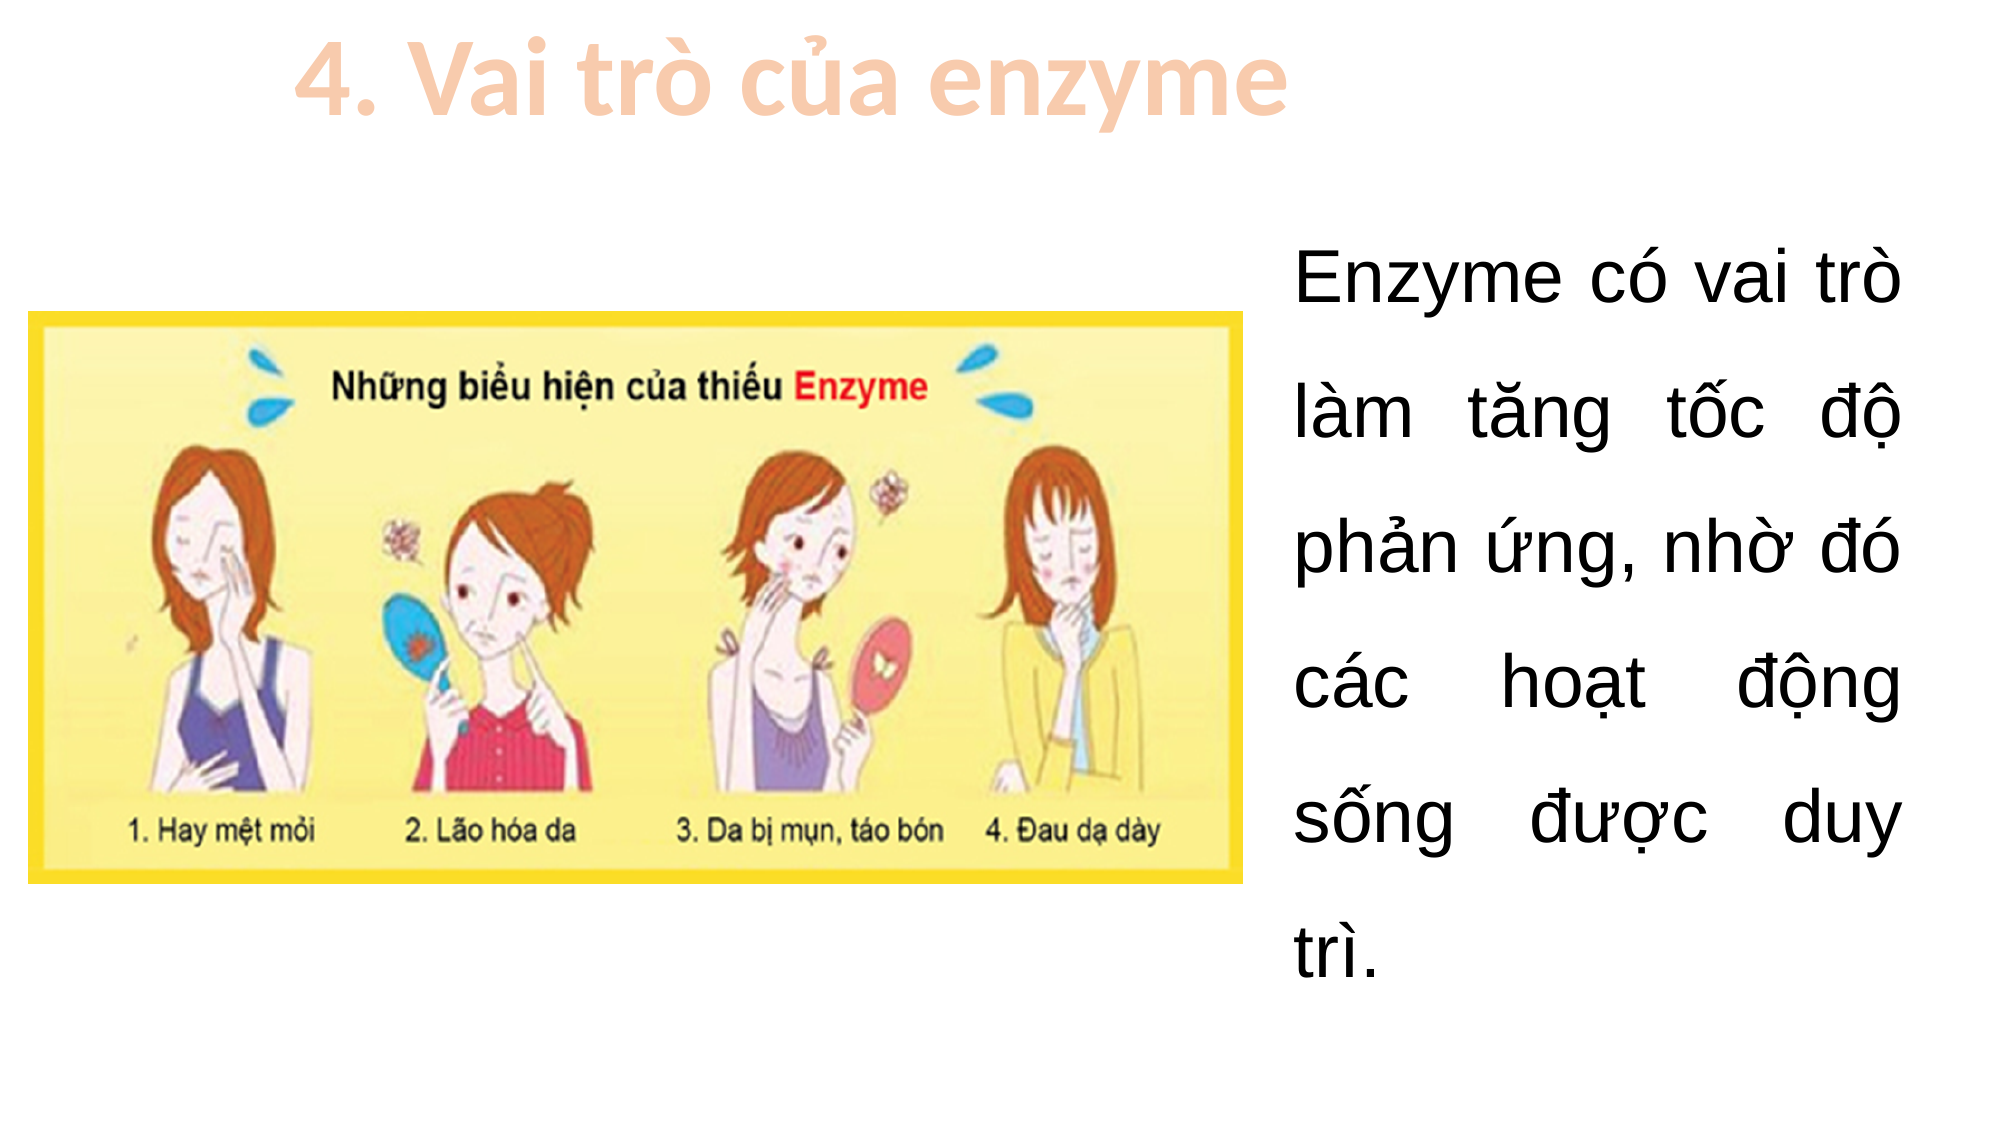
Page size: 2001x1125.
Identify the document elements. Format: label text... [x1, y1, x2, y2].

picture [28, 311, 1243, 884]
text_box 4. Vai trò của enzyme [3, 0, 1583, 146]
text_box Enzyme có vai trò làm tăng tốc độ phản ứng, nhờ đó các hoạt động sống được duy trì. [1279, 175, 1919, 1000]
